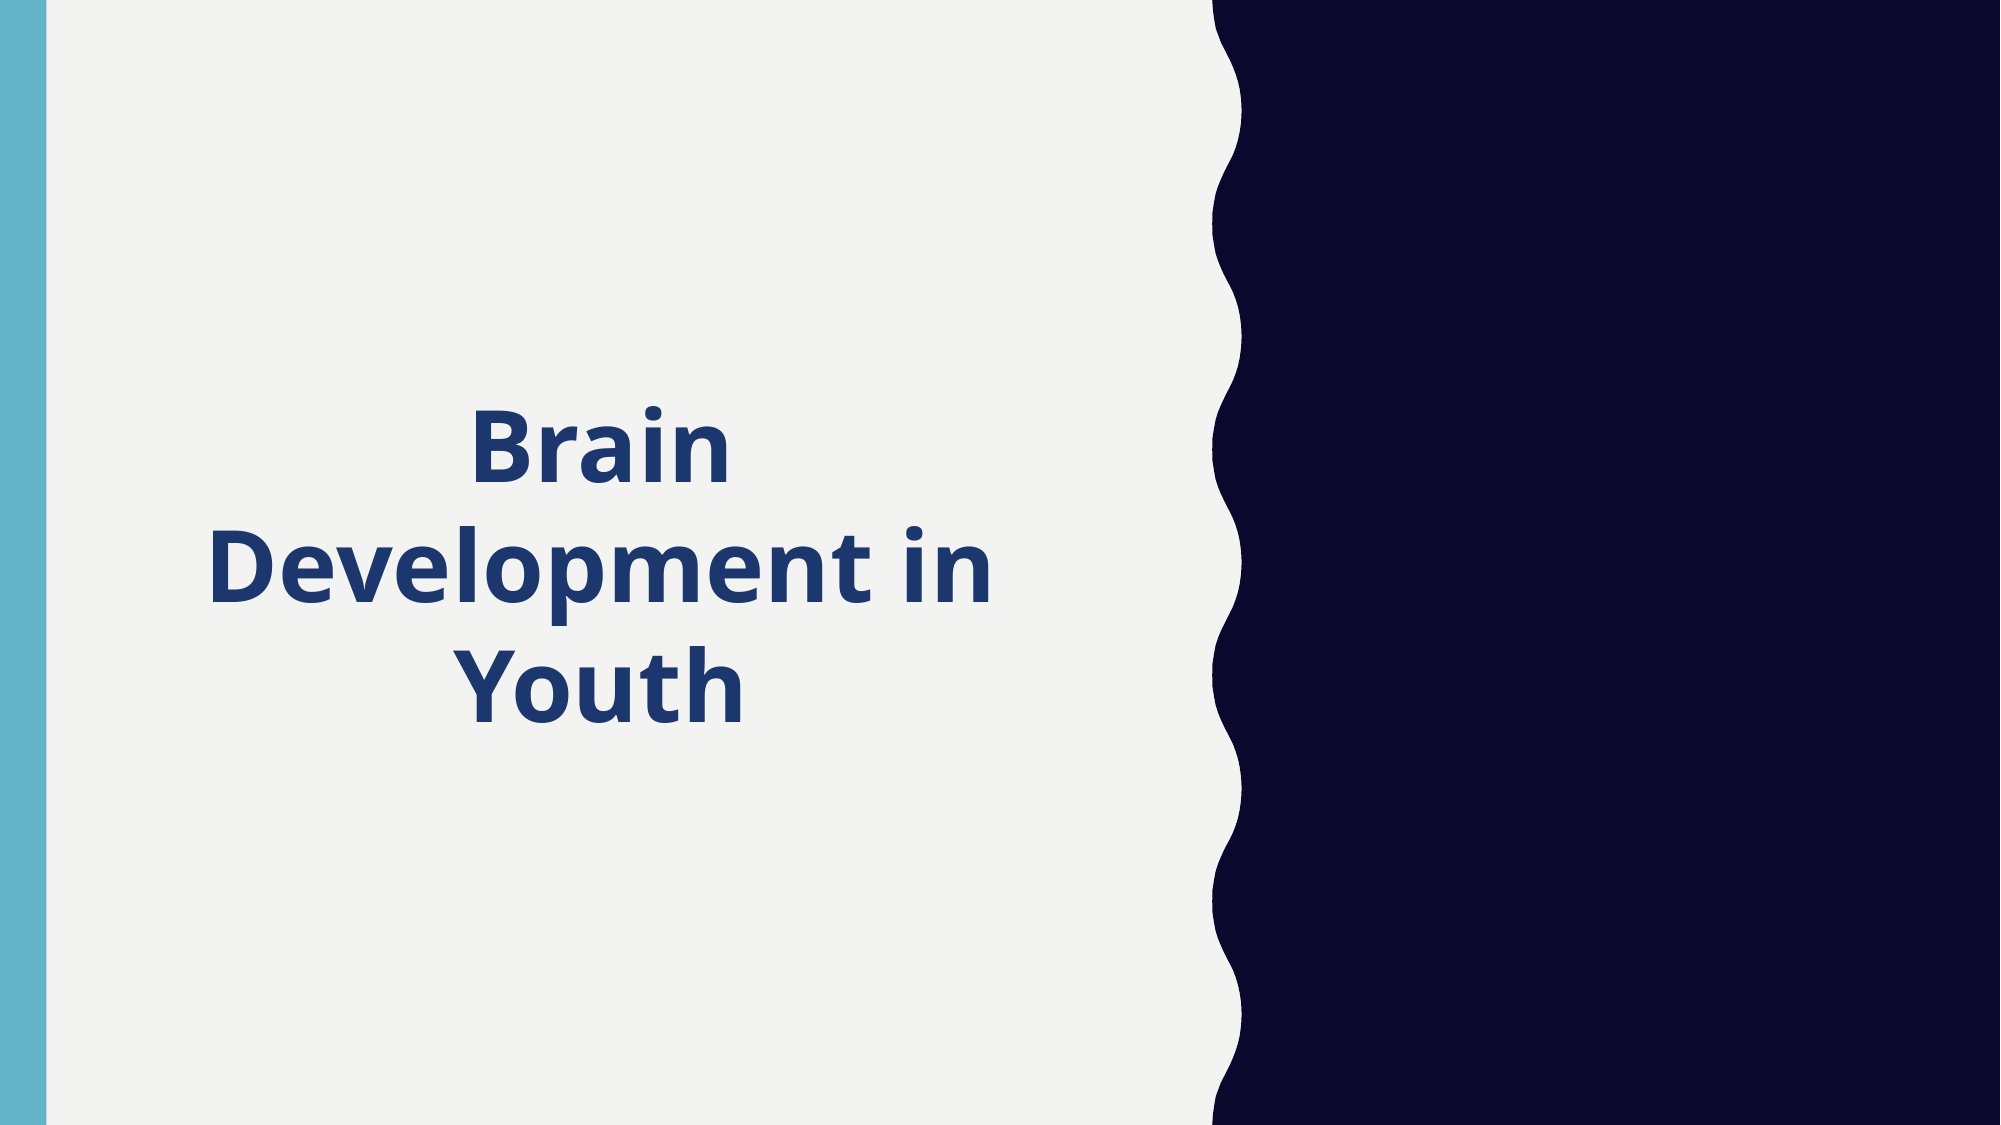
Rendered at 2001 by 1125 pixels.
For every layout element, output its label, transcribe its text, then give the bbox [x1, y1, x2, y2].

title Brain Development in Youth [116, 198, 1085, 927]
